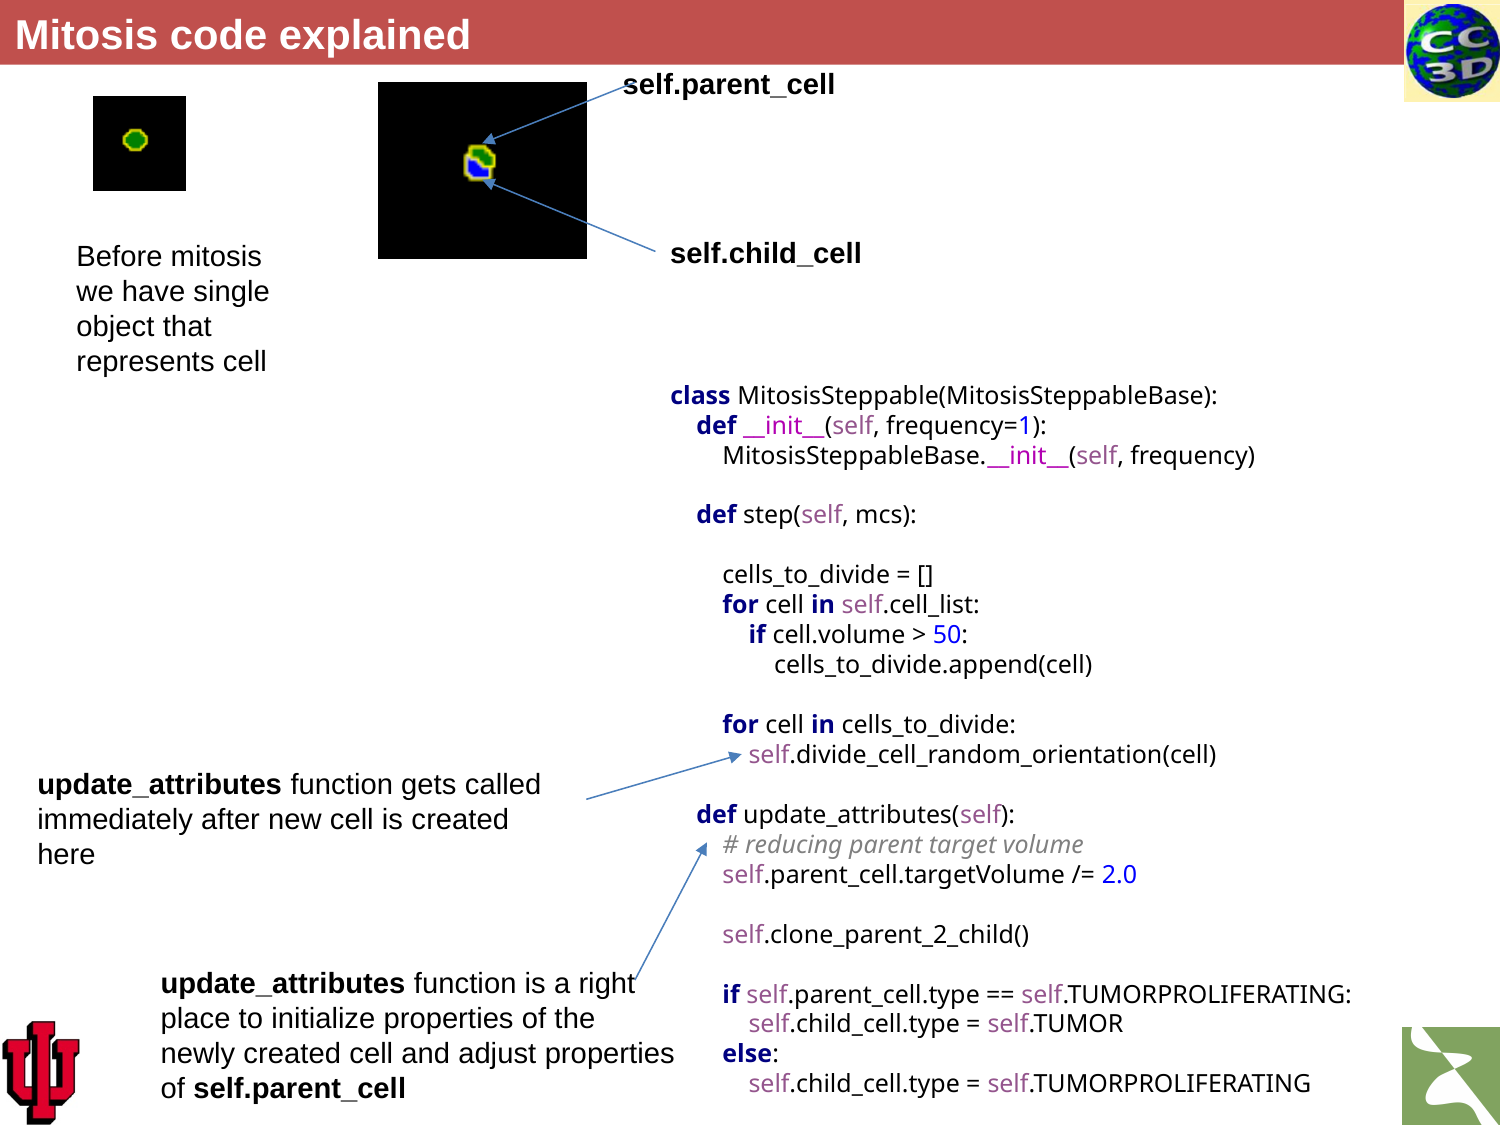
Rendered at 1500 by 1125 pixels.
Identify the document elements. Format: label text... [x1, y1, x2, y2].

picture [1402, 1027, 1500, 1125]
text_box update_attributes function gets called immediately after new cell is created here [22, 758, 587, 878]
picture [93, 96, 187, 191]
text_box class MitosisSteppable(MitosisSteppableBase): def __init__(self, frequency=1): MitosisSteppableBase.__init__(self, frequency) def step(self, mcs): cells_to_divide = [] for cell in self.cell_list: if cell.volume > 50: cells_to_divide.append(cell) for cell in cells_to_divide: self.divide_cell_random_orientation(cell) def update_attributes(self): # reducing parent target volume self.parent_cell.targetVolume /= 2.0 self.clone_parent_2_child() if self.parent_cell.type == self.TUMORPROLIFERATING: self.child_cell.type = self.TUMOR else: self.child_cell.type = self.TUMORPROLIFERATING [655, 341, 1500, 1106]
text_box Mitosis code explained [0, 0, 1403, 65]
text_box Before mitosis we have single object that represents cell [61, 230, 309, 385]
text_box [481, 82, 636, 144]
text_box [585, 753, 742, 800]
picture [0, 1020, 80, 1125]
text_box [481, 179, 656, 253]
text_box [634, 842, 708, 981]
picture [377, 82, 587, 260]
text_box self.parent_cell [607, 65, 892, 108]
text_box update_attributes function is a right place to initialize properties of the newly created cell and adjust properties of self.parent_cell [145, 957, 691, 1113]
text_box self.child_cell [655, 226, 927, 277]
picture [1404, 0, 1500, 103]
